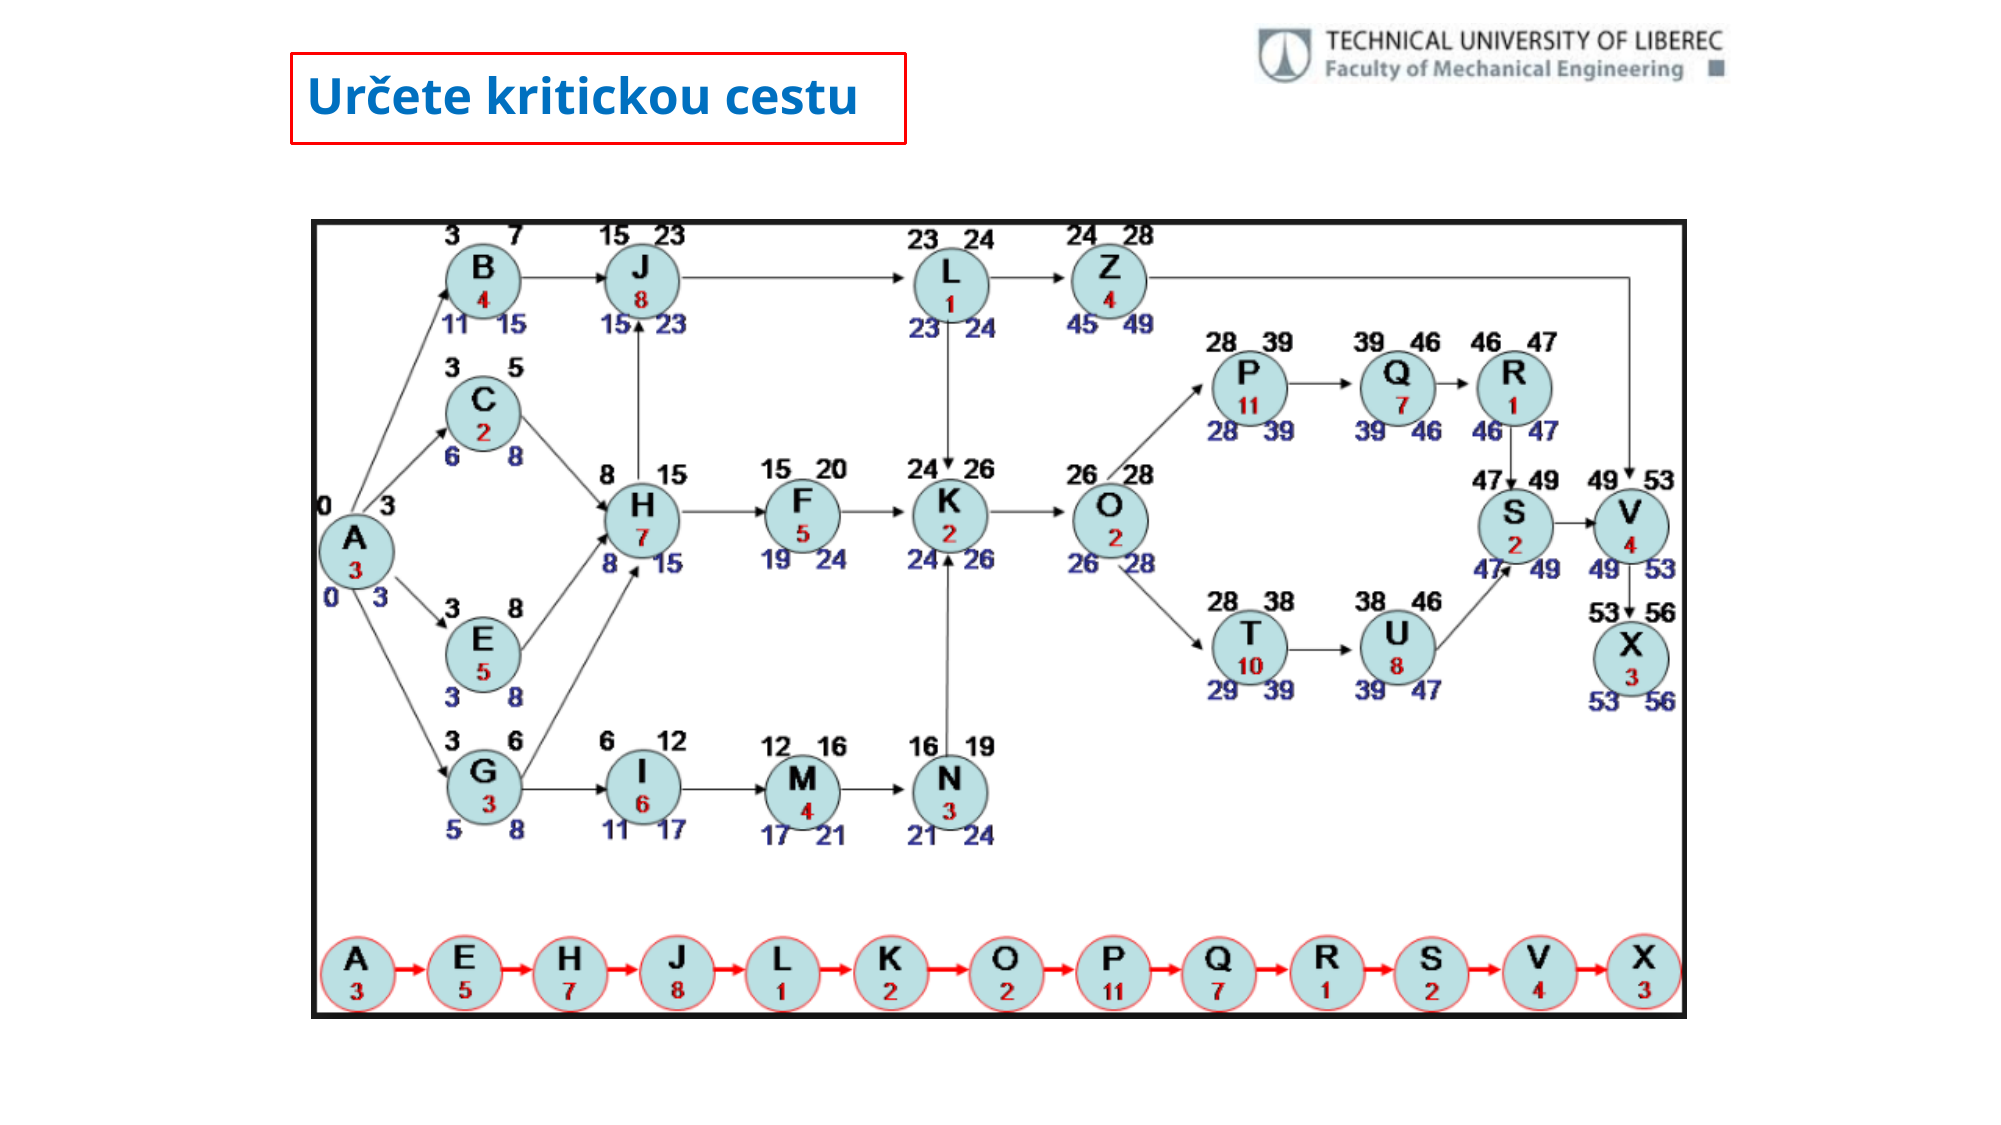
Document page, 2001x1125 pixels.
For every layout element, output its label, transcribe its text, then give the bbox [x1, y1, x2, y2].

title Určete kritickou cestu [291, 53, 906, 144]
picture [311, 219, 1687, 1019]
picture [1253, 23, 1731, 84]
